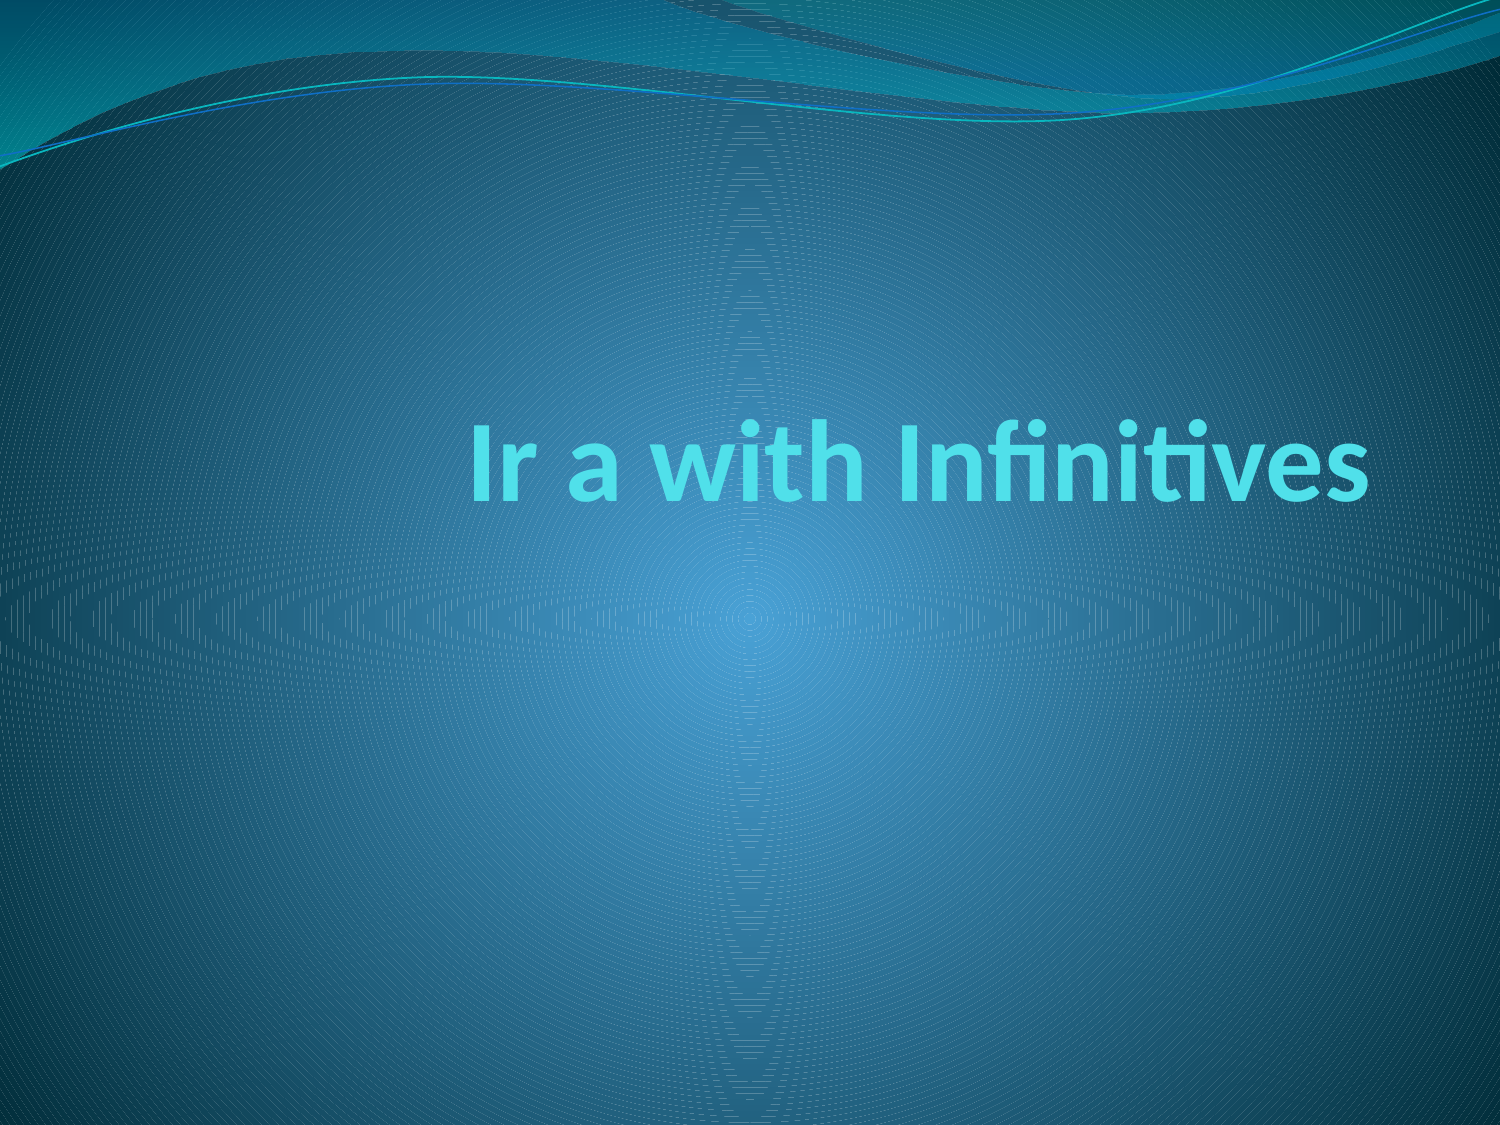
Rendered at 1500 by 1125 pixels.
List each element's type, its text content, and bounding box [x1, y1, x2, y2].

title Ir a with Infinitives [87, 224, 1376, 525]
